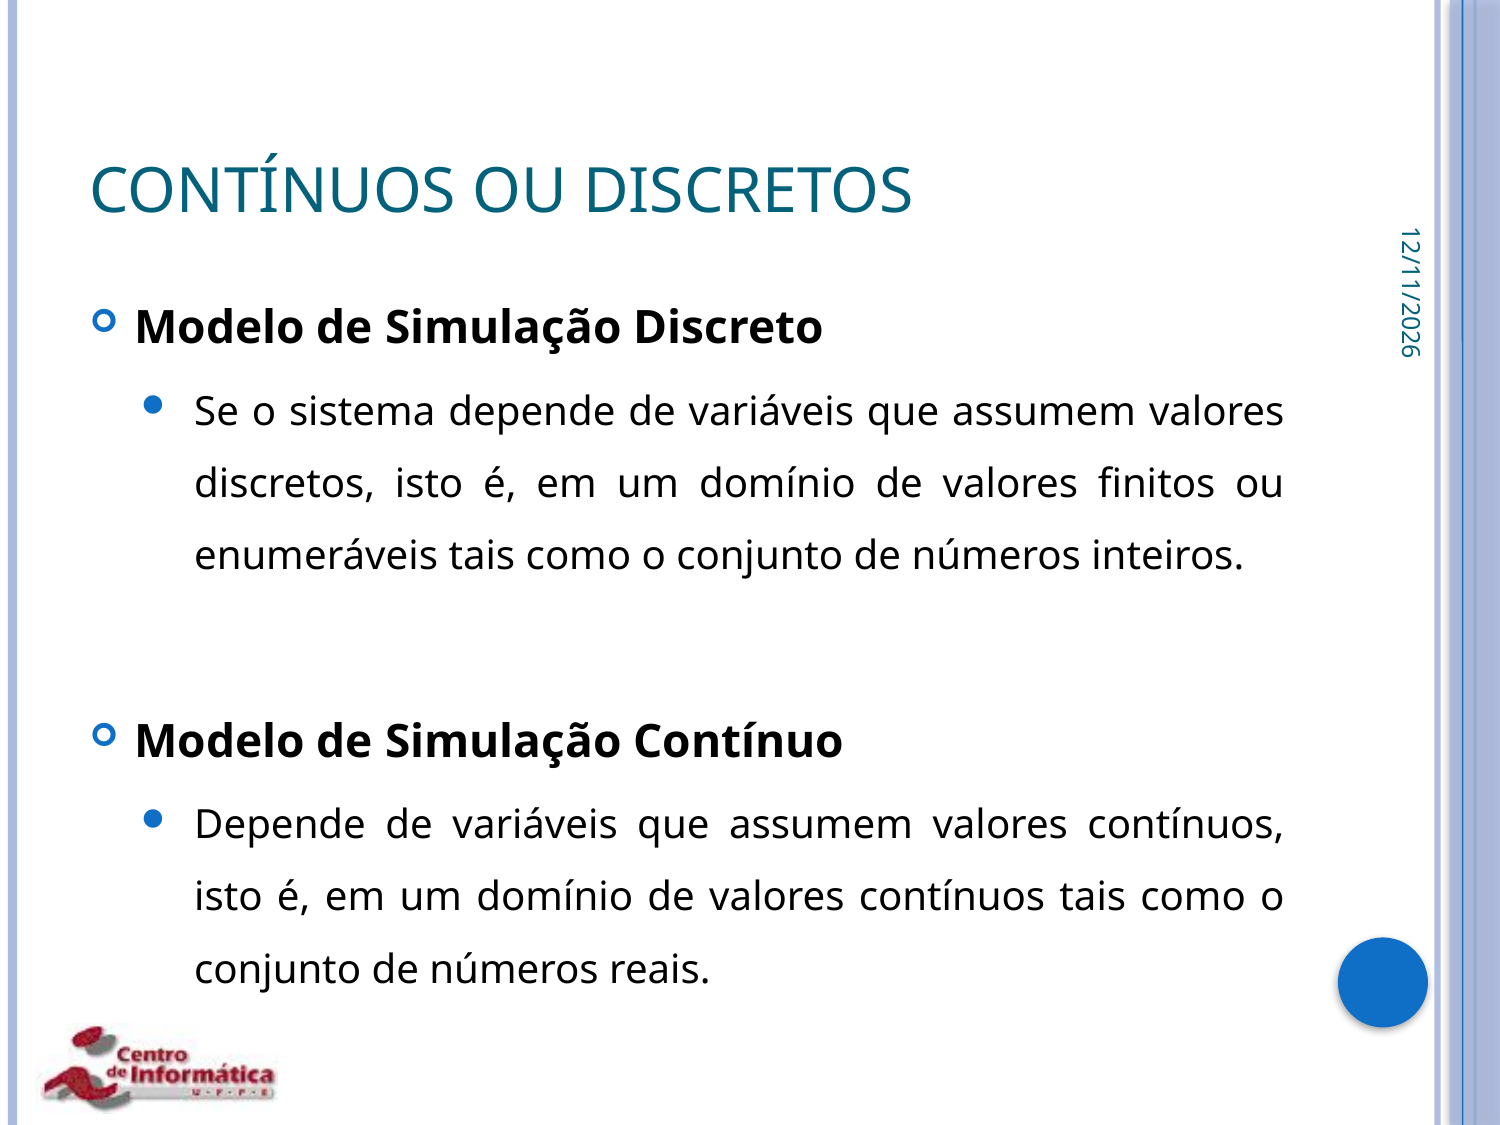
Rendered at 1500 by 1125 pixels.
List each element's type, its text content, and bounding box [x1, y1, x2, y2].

picture [34, 1022, 278, 1115]
list Modelo de Simulação Discreto Se o sistema depende de variáveis que assumem valores discretos, isto é, em um domínio de valores finitos ou enumeráveis tais como o conjunto de números inteiros. Modelo de Simulação Contínuo Depende de variáveis que assumem valores contínuos, isto é, em um domínio de valores contínuos tais como o conjunto de números reais. [75, 262, 1300, 1062]
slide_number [1378, 43, 1442, 374]
title Contínuos ou Discretos [75, 45, 1300, 233]
